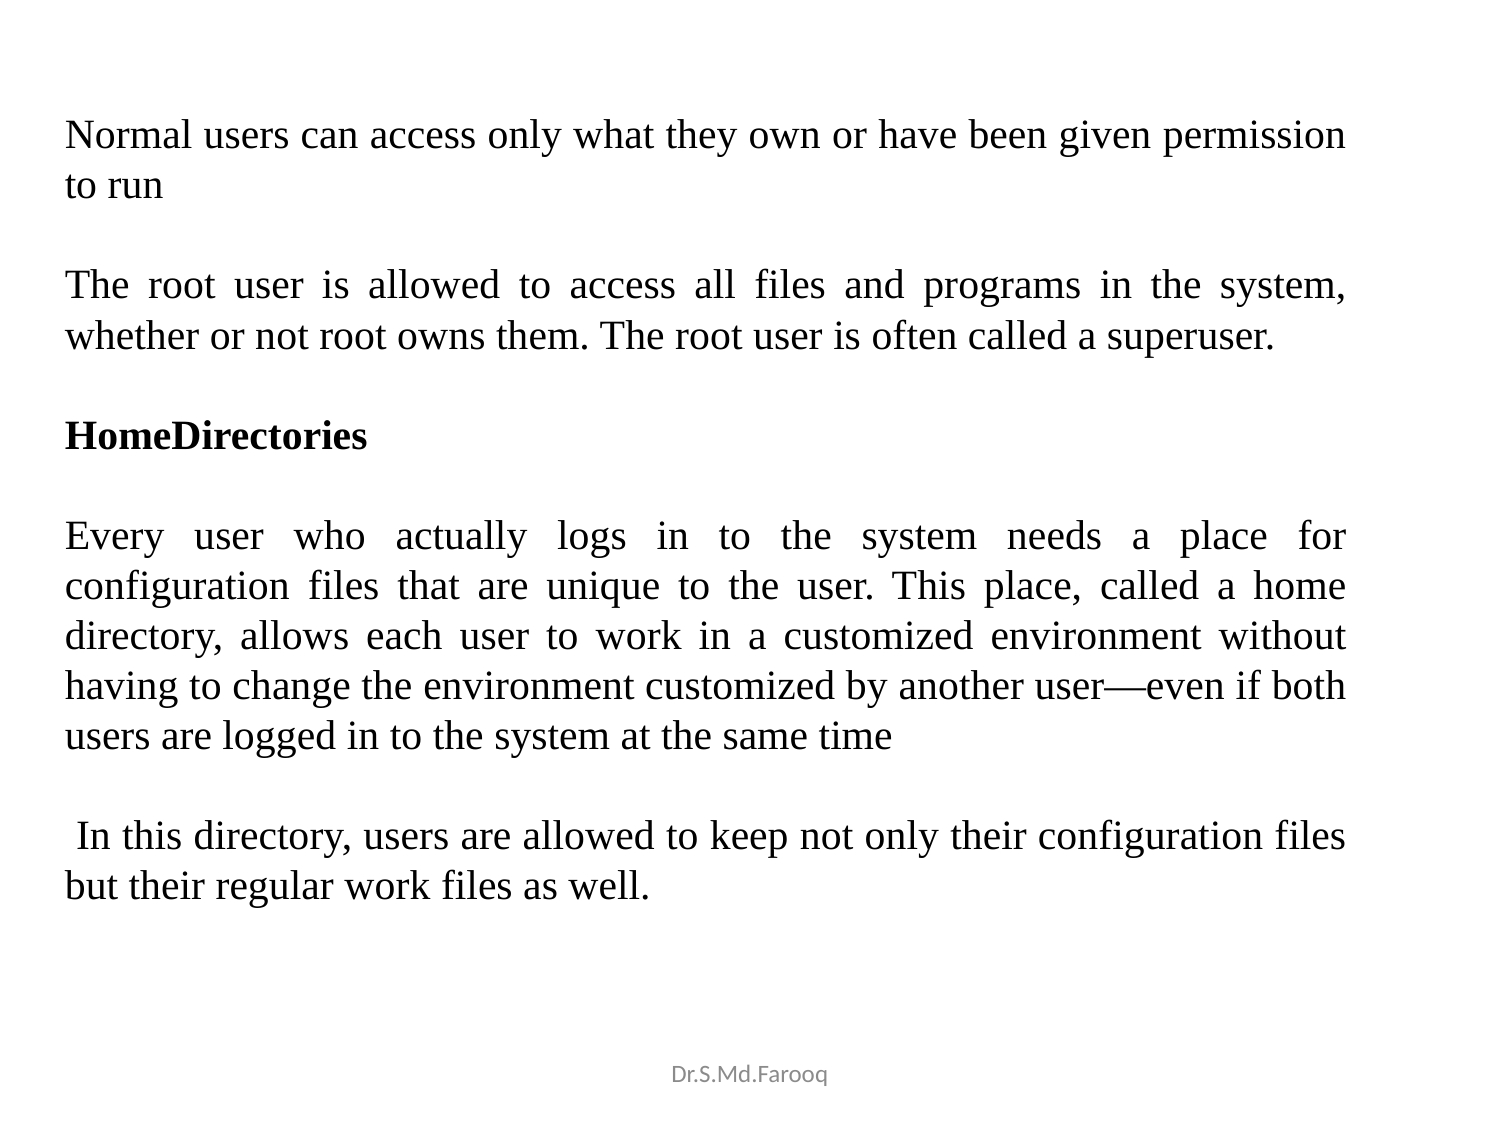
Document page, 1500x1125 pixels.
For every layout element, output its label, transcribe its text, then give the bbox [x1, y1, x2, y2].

footer Dr.S.Md.Farooq [512, 1042, 988, 1103]
text_box Normal users can access only what they own or have been given permission to run The root user is allowed to access all files and programs in the system, whether or not root owns them. The root user is often called a superuser. HomeDirectories Every user who actually logs in to the system needs a place for configuration files that are unique to the user. This place, called a home directory, allows each user to work in a customized environment without having to change the environment customized by another user—even if both users are logged in to the system at the same time In this directory, users are allowed to keep not only their configuration files but their regular work files as well. [50, 99, 1363, 915]
